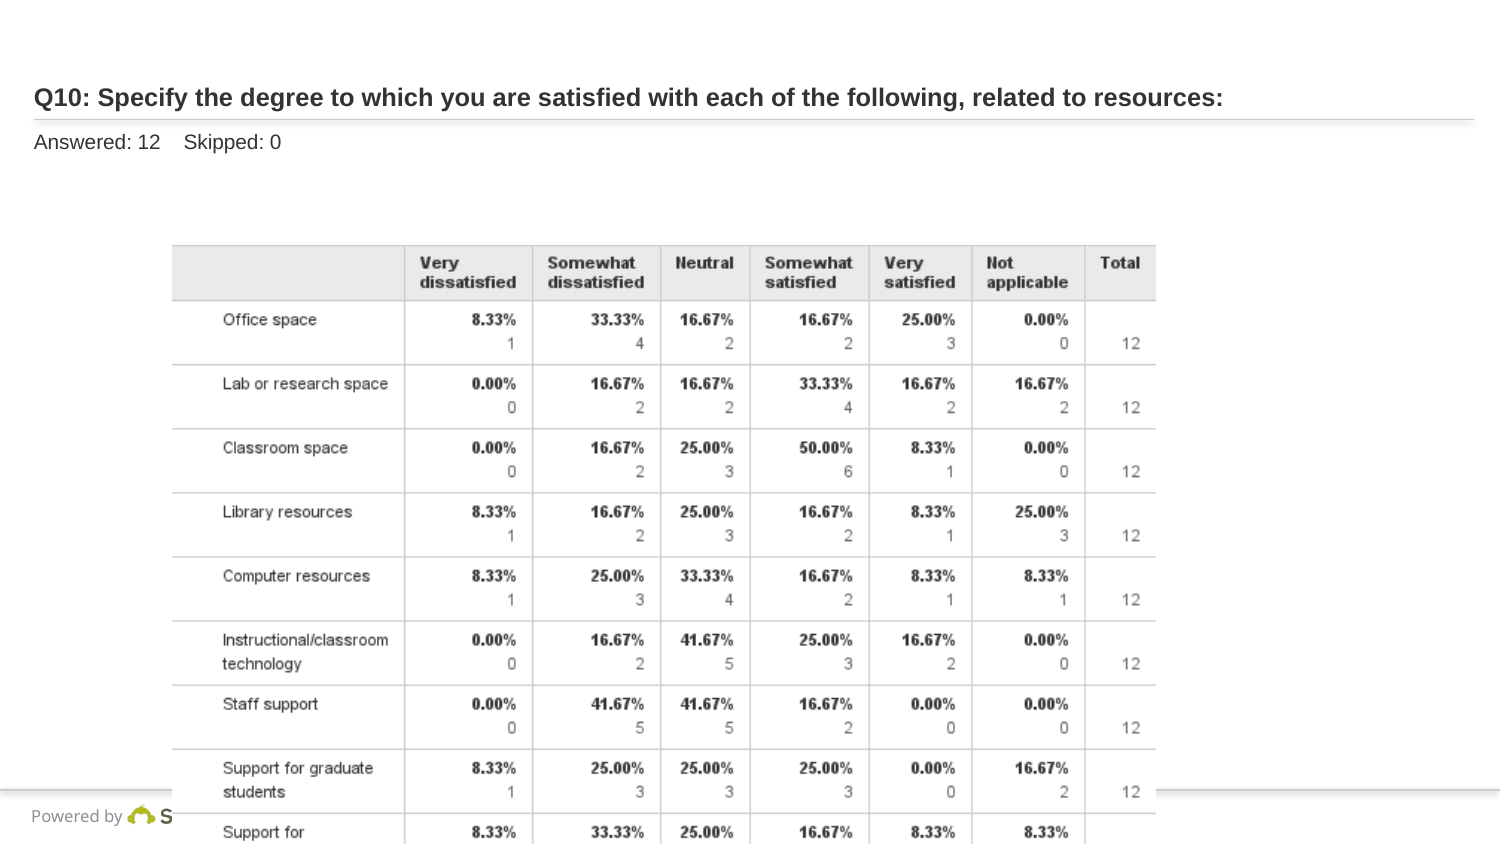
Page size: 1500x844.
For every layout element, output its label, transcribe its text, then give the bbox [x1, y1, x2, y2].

picture [171, 245, 1156, 844]
list Answered: 12 Skipped: 0 [18, 120, 894, 162]
title Q10: Specify the degree to which you are satisfied with each of the following, related to resources: [18, 54, 1369, 119]
